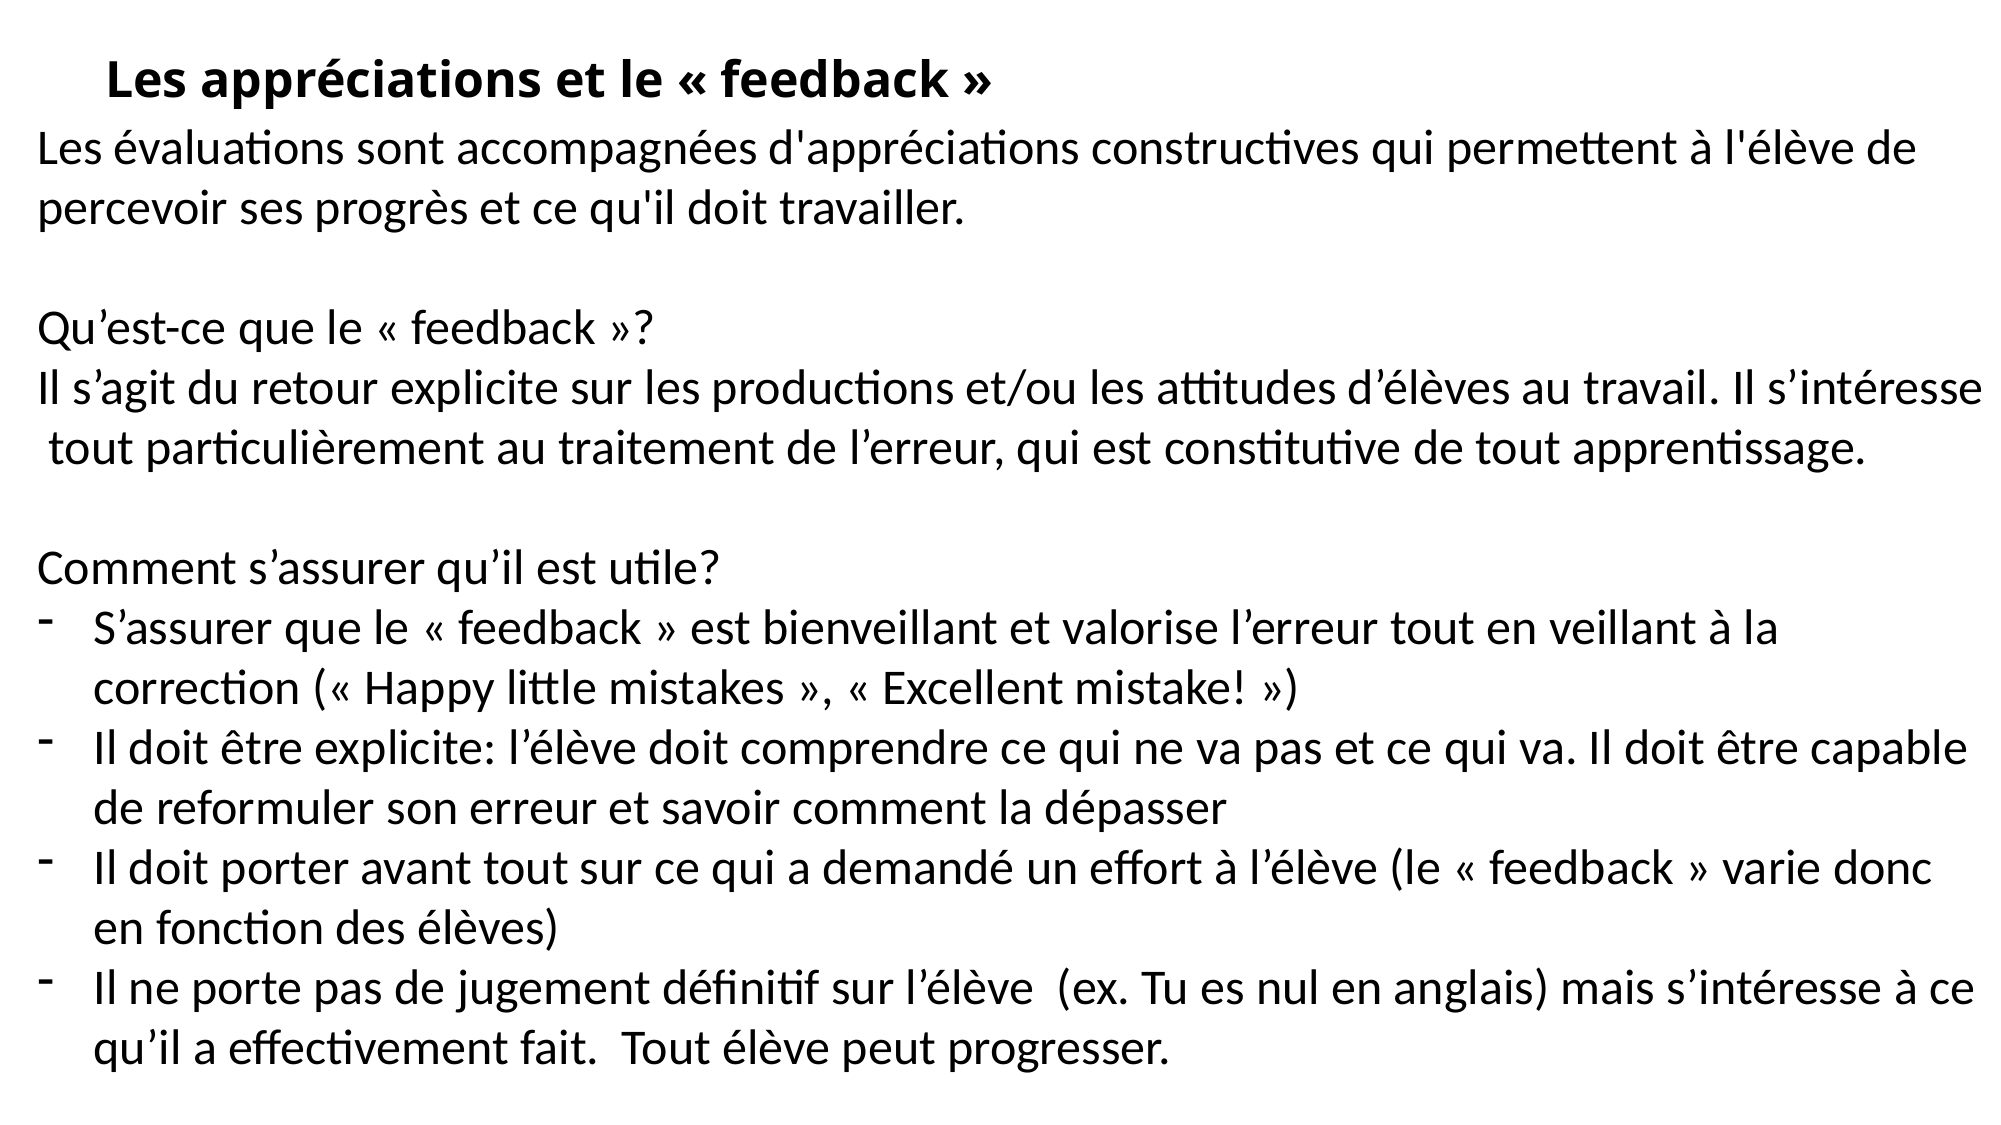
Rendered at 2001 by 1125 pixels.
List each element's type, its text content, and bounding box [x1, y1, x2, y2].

title Les appréciations et le « feedback » [90, 32, 1863, 107]
text_box Les évaluations sont accompagnées d'appréciations constructives qui permettent à l'élève de percevoir ses progrès et ce qu'il doit travailler. Qu’est-ce que le « feedback »? Il s’agit du retour explicite sur les productions et/ou les attitudes d’élèves au travail. Il s’intéresse tout particulièrement au traitement de l’erreur, qui est constitutive de tout apprentissage. Comment s’assurer qu’il est utile? S’assurer que le « feedback » est bienveillant et valorise l’erreur tout en veillant à la correction (« Happy little mistakes », « Excellent mistake! ») Il doit être explicite: l’élève doit comprendre ce qui ne va pas et ce qui va. Il doit être capable de reformuler son erreur et savoir comment la dépasser Il doit porter avant tout sur ce qui a demandé un effort à l’élève (le « feedback » varie donc en fonction des élèves) Il ne porte pas de jugement définitif sur l’élève (ex. Tu es nul en anglais) mais s’intéresse à ce qu’il a effectivement fait. Tout élève peut progresser. [22, 107, 2000, 1083]
